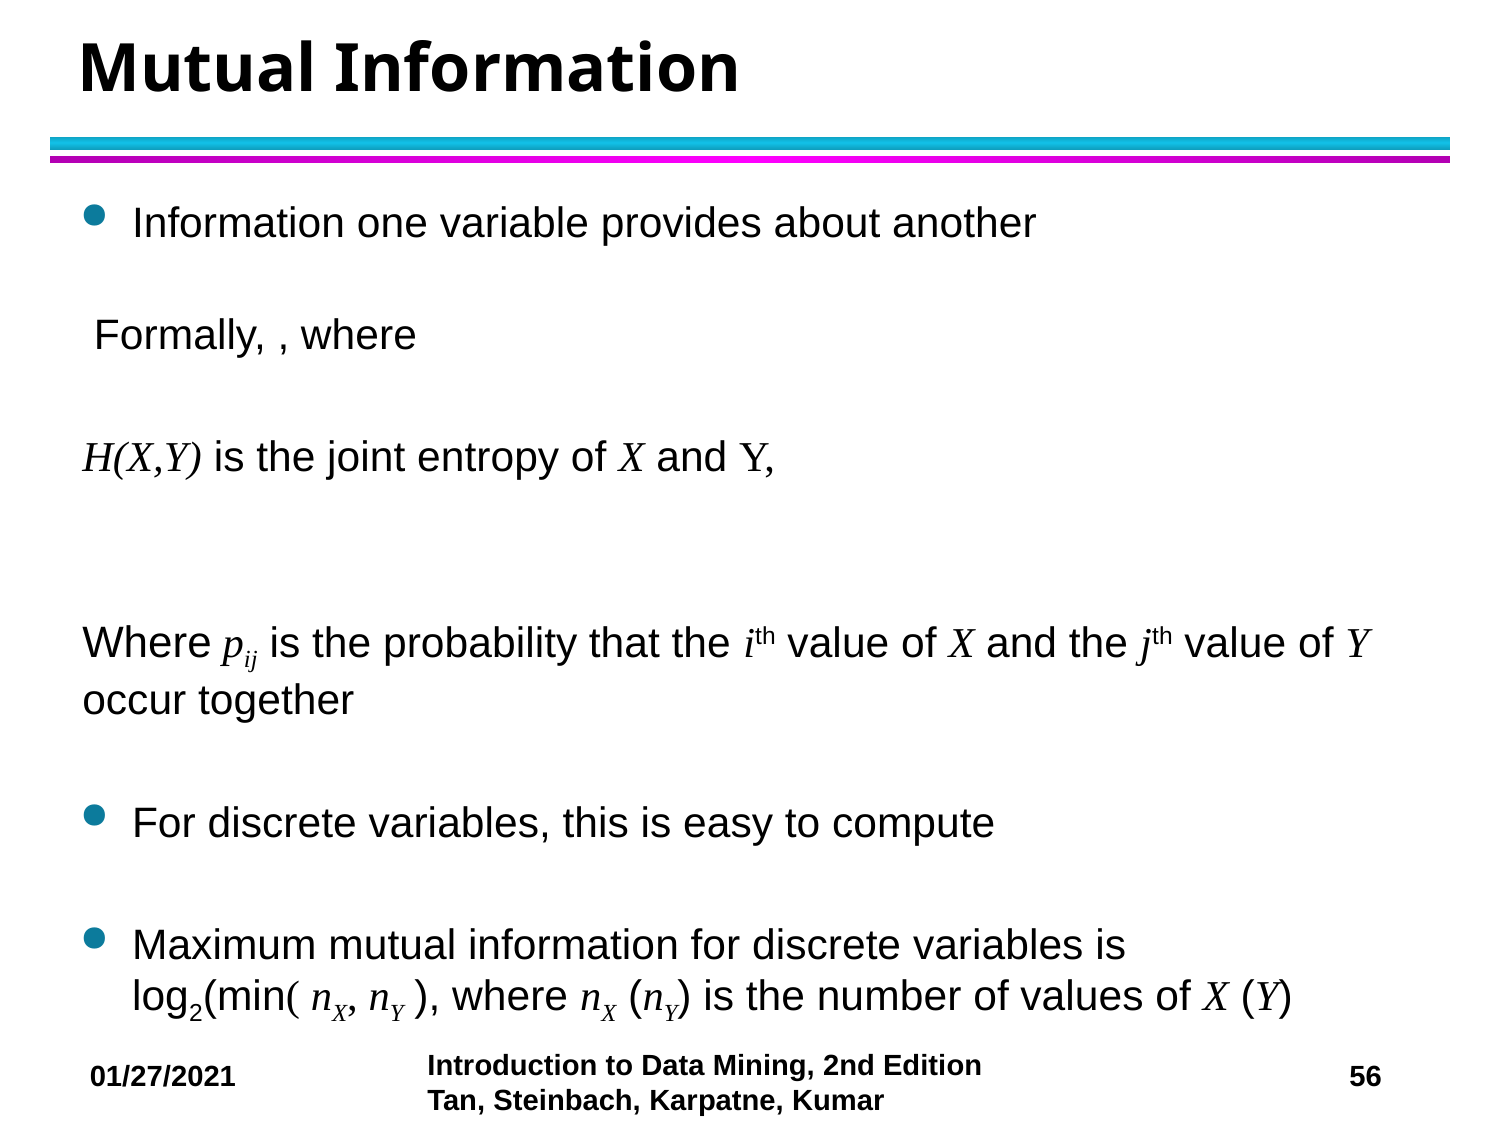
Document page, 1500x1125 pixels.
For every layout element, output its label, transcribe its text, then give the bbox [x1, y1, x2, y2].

title Mutual Information [62, 24, 1421, 113]
